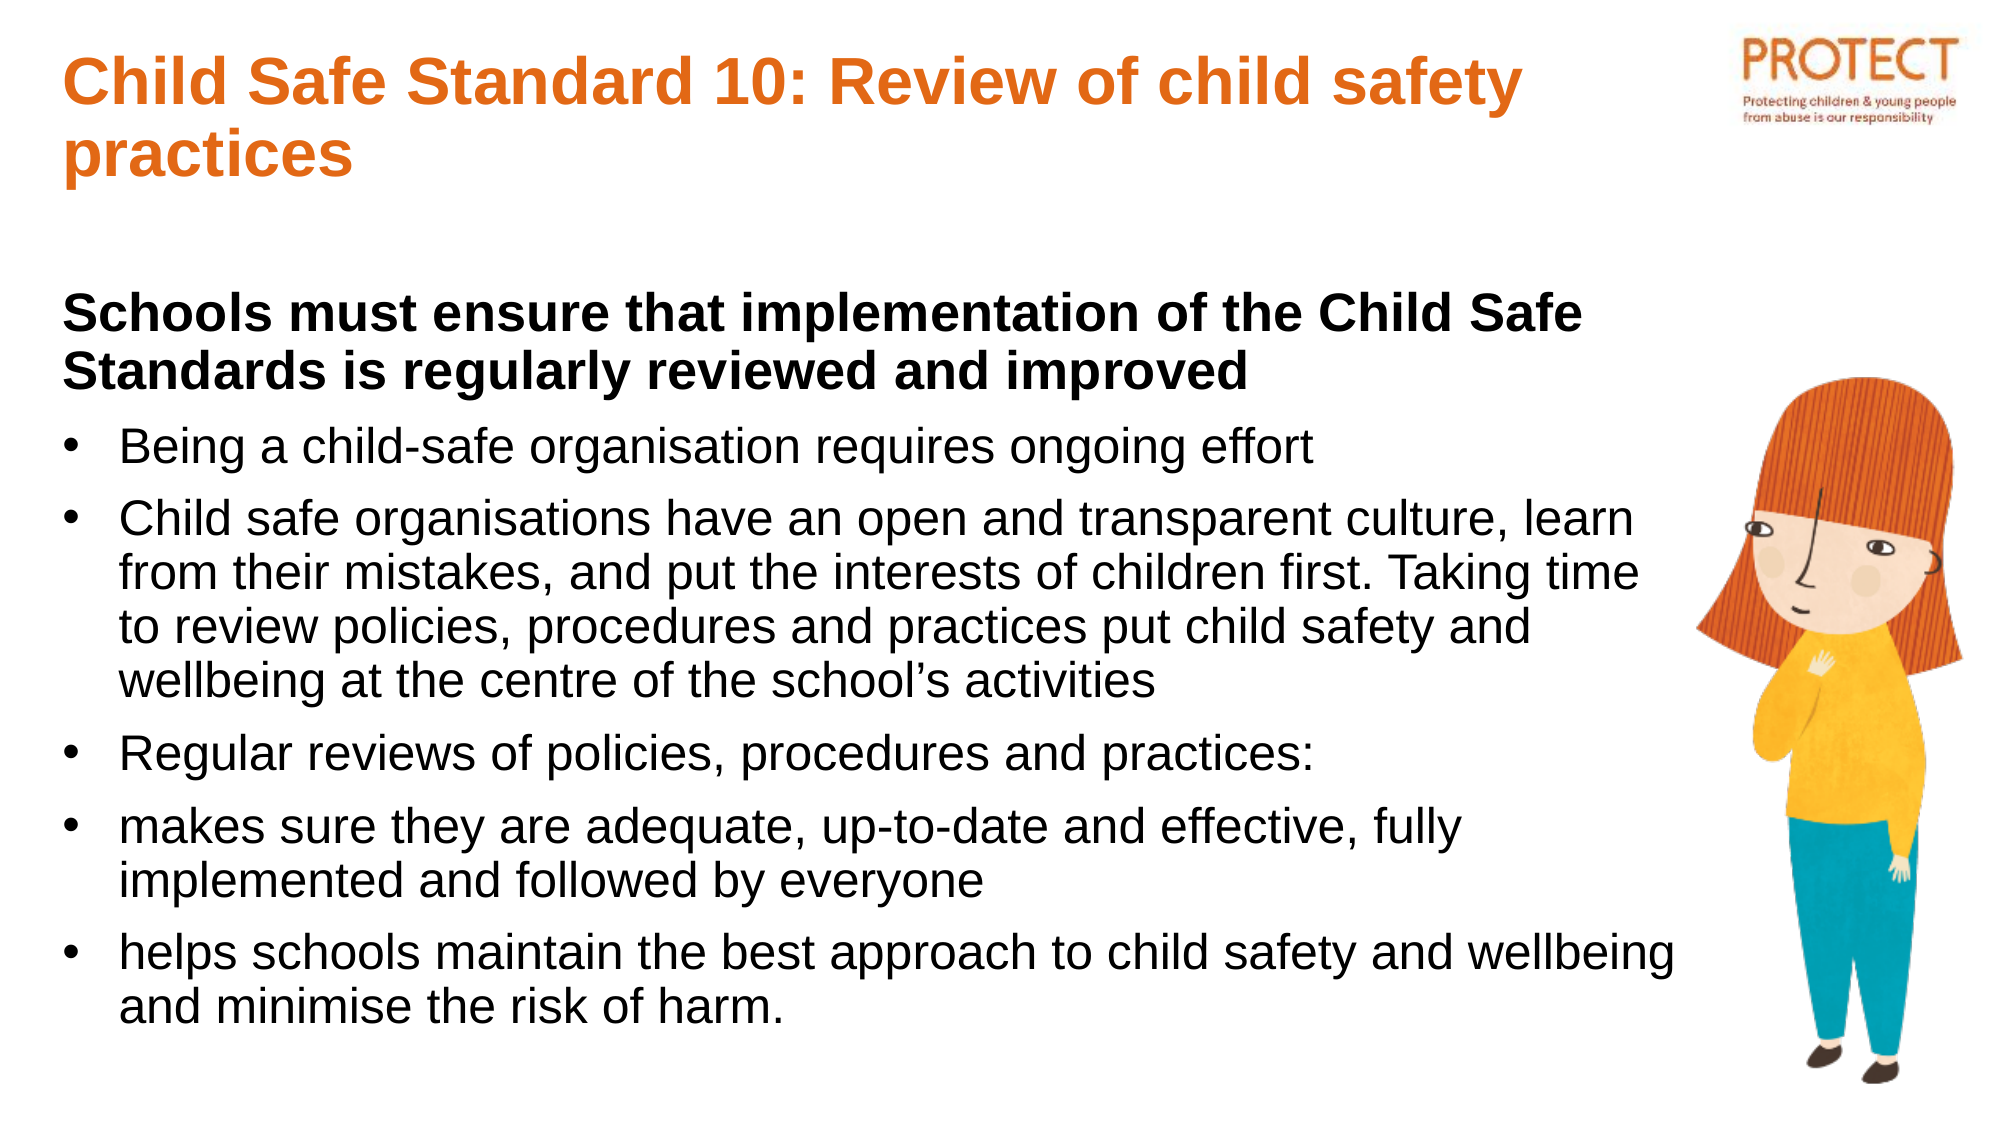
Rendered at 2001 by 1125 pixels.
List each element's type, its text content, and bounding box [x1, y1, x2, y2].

picture [1678, 0, 2000, 1098]
title Child Safe Standard 10: Review of child safety practices [47, 39, 1700, 253]
list Schools must ensure that implementation of the Child Safe Standards is regularly reviewed and improved Being a child-safe organisation requires ongoing effort Child safe organisations have an open and transparent culture, learn from their mistakes, and put the interests of children first. Taking time to review policies, procedures and practices put child safety and wellbeing at the centre of the school’s activities Regular reviews of policies, procedures and practices: makes sure they are adequate, up-to-date and effective, fully implemented and followed by everyone helps schools maintain the best approach to child safety and wellbeing and minimise the risk of harm. [47, 276, 1700, 1086]
